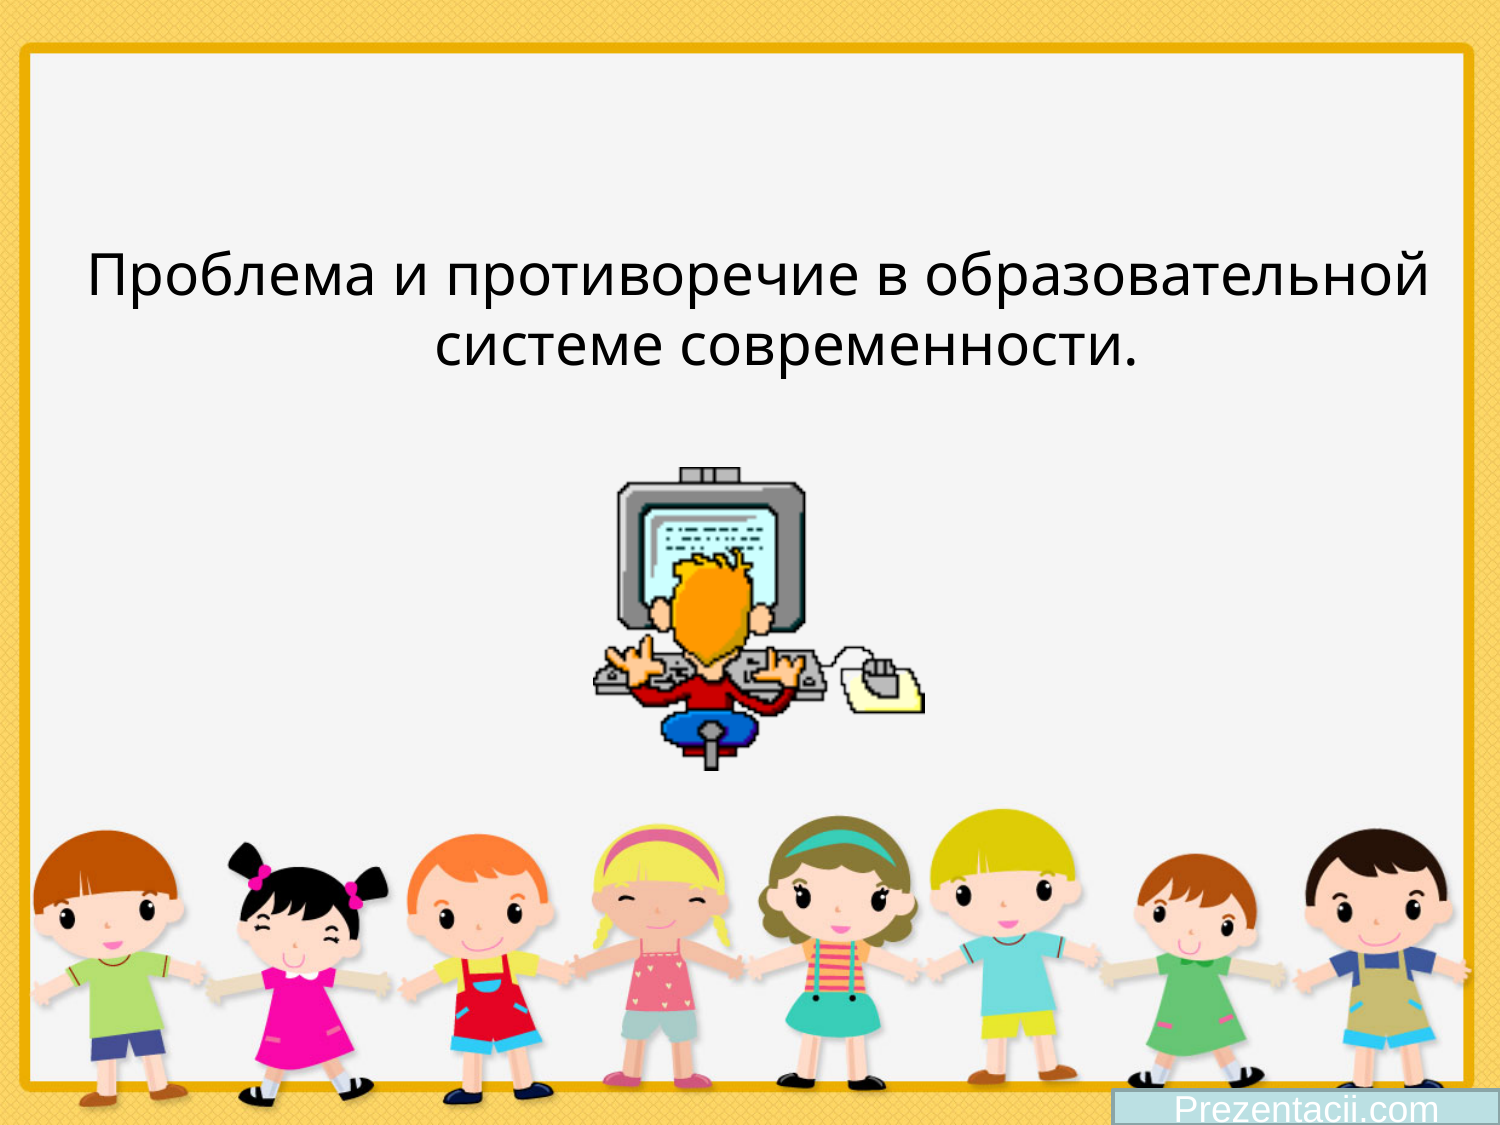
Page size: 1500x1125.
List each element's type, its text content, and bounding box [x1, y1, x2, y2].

picture [0, 0, 1500, 1125]
list Проблема и противоречие в образовательной системе современности. [67, 66, 1451, 817]
text_box Prezentacii.com [1111, 1088, 1500, 1125]
